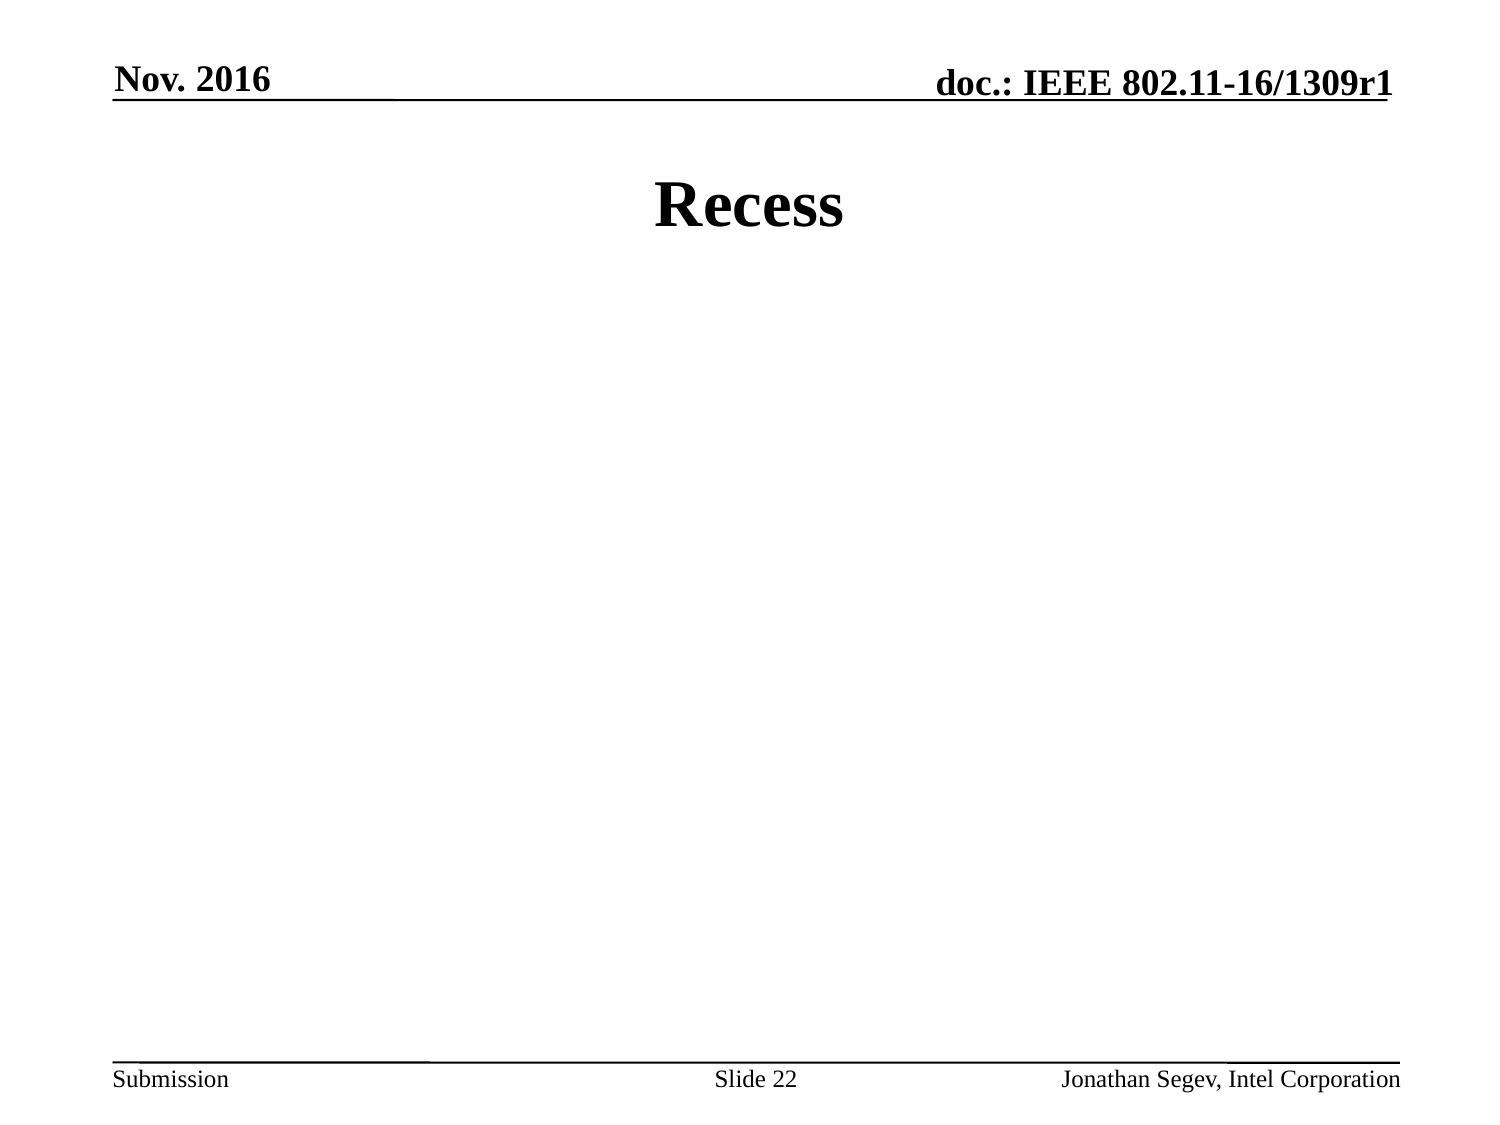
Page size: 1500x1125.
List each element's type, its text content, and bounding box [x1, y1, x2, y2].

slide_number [114, 54, 423, 100]
footer Jonathan Segev, Intel Corporation [878, 1061, 1402, 1093]
slide_number Slide 22 [712, 1061, 800, 1123]
title Recess [112, 112, 1388, 288]
